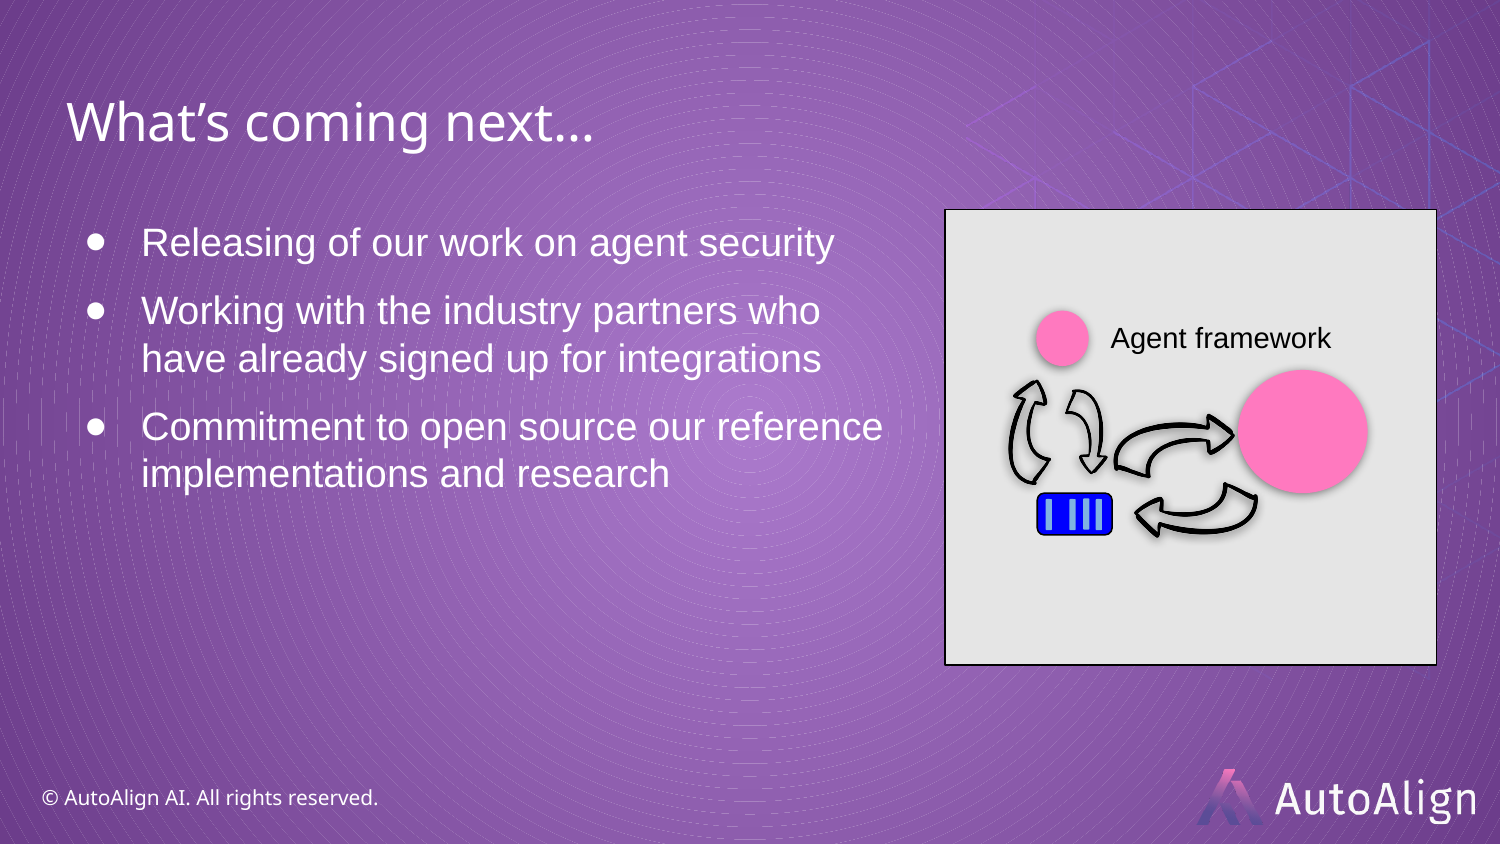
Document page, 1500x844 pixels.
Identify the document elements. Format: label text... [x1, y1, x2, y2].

text_box [945, 209, 1437, 666]
text_box [1037, 493, 1113, 535]
text_box [1083, 498, 1090, 530]
text_box Releasing of our work on agent security Working with the industry partners who have already signed up for integrations Commitment to open source our reference implementations and research [51, 201, 912, 511]
picture [1196, 769, 1475, 825]
text_box [1239, 370, 1368, 494]
text_box [1045, 498, 1052, 531]
text_box [1036, 310, 1089, 367]
picture [978, 377, 1239, 486]
text_box Agent framework [1095, 304, 1362, 370]
text_box [1095, 498, 1102, 531]
picture [1134, 482, 1259, 539]
title What’s coming next… [51, 72, 1449, 167]
text_box [1069, 498, 1076, 531]
